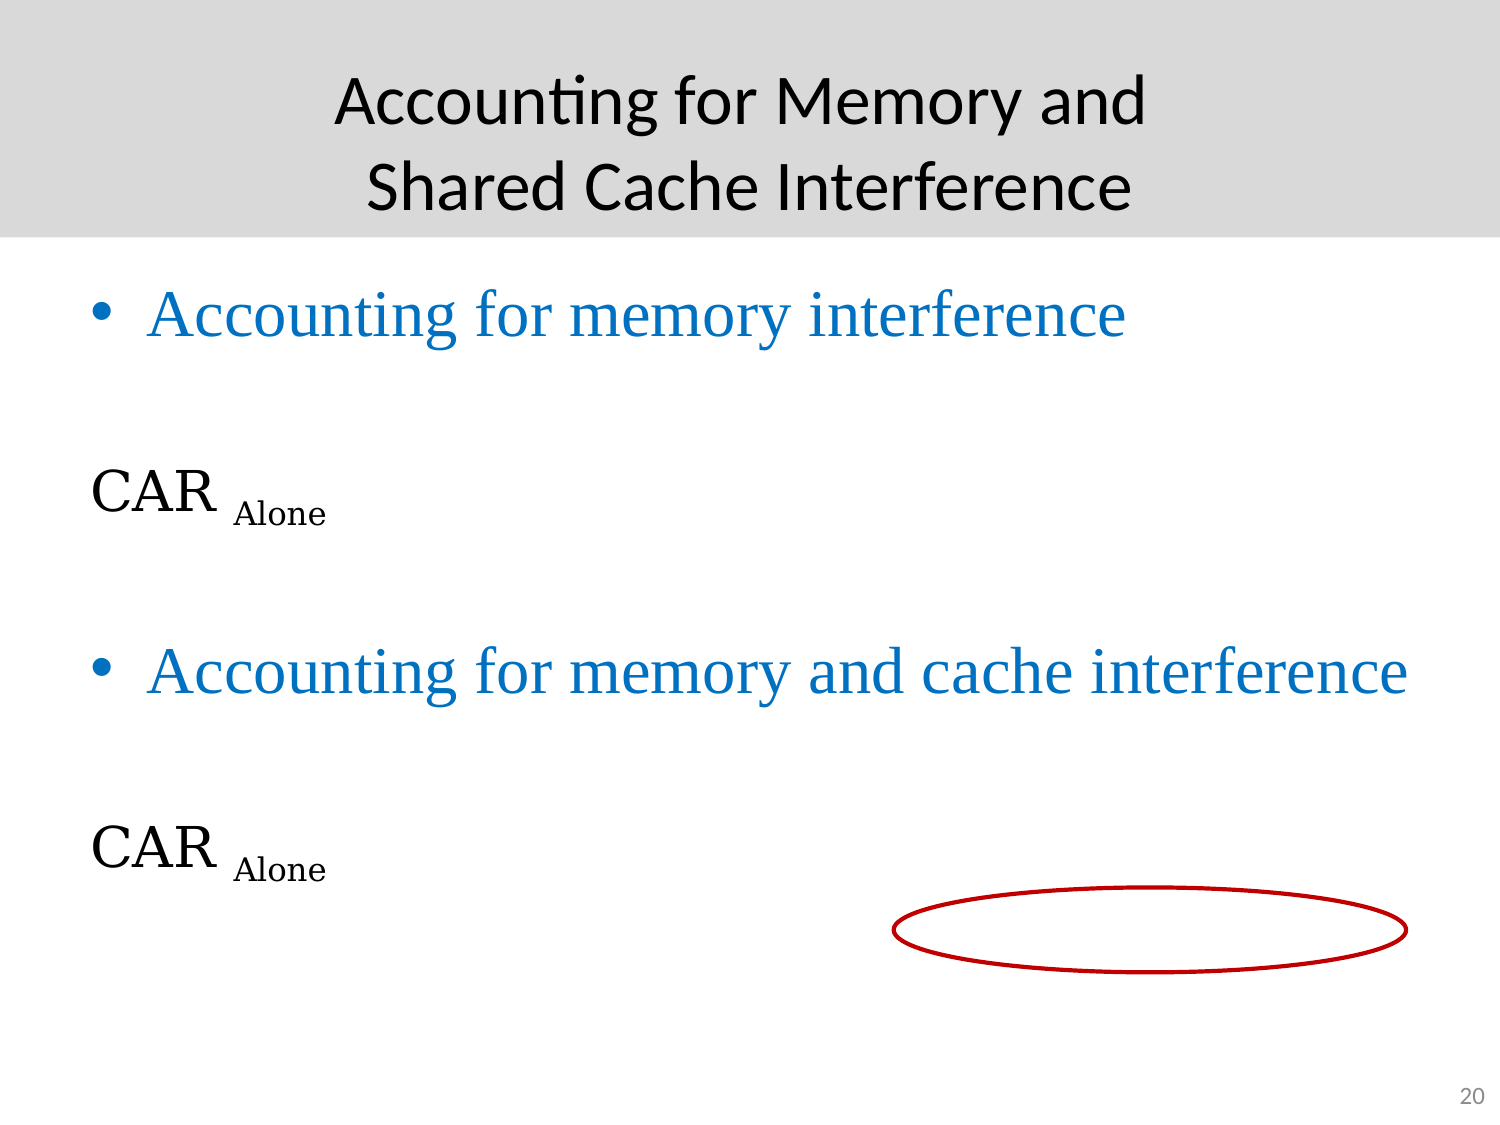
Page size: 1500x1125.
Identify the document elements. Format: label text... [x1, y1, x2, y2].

text_box [891, 885, 1409, 975]
slide_number 20 [1149, 1065, 1500, 1125]
title Accounting for Memory and Shared Cache Interference [75, 45, 1425, 233]
